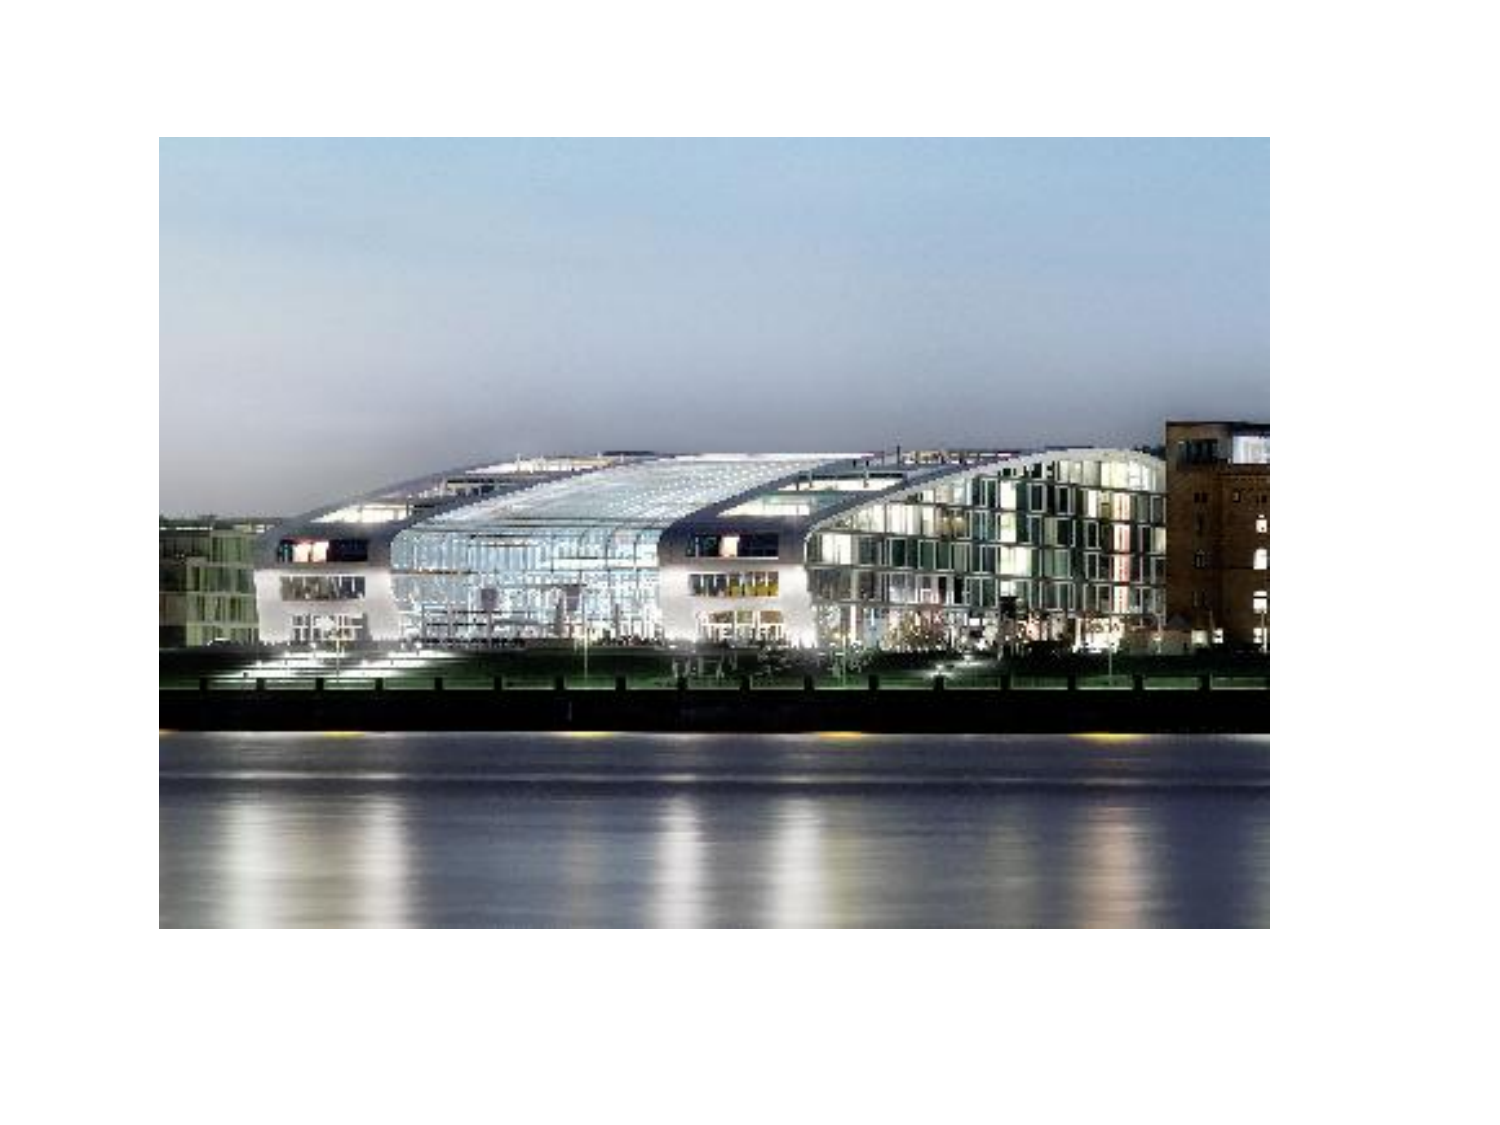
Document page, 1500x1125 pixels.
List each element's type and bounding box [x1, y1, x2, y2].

picture [159, 136, 1271, 929]
